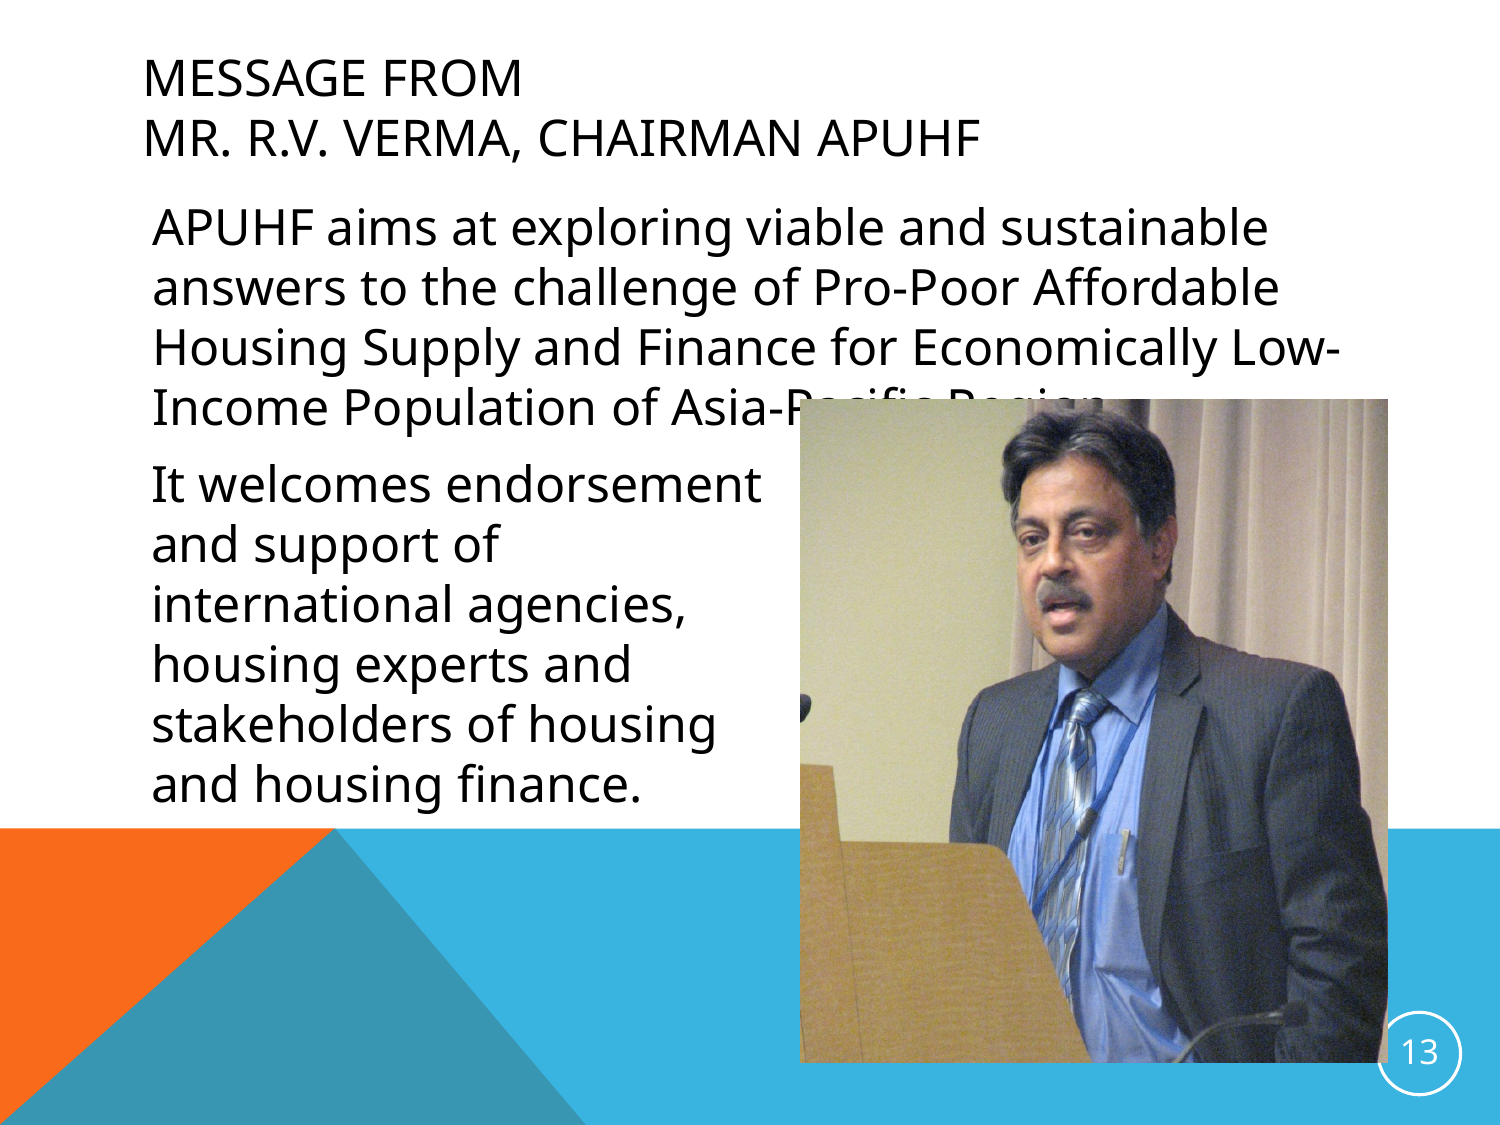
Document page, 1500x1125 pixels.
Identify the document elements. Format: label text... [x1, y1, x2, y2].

title Message from Mr. R.V. Verma, Chairman APUHF [127, 37, 1362, 175]
slide_number 13 [1380, 1010, 1463, 1097]
picture [799, 399, 1388, 1063]
list APUHF aims at exploring viable and sustainable answers to the challenge of Pro-Poor Affordable Housing Supply and Finance for Economically Low-Income Population of Asia-Pacific Region. [137, 187, 1425, 488]
text_box It welcomes endorsement and support of international agencies, housing experts and stakeholders of housing and housing finance. [136, 444, 794, 820]
